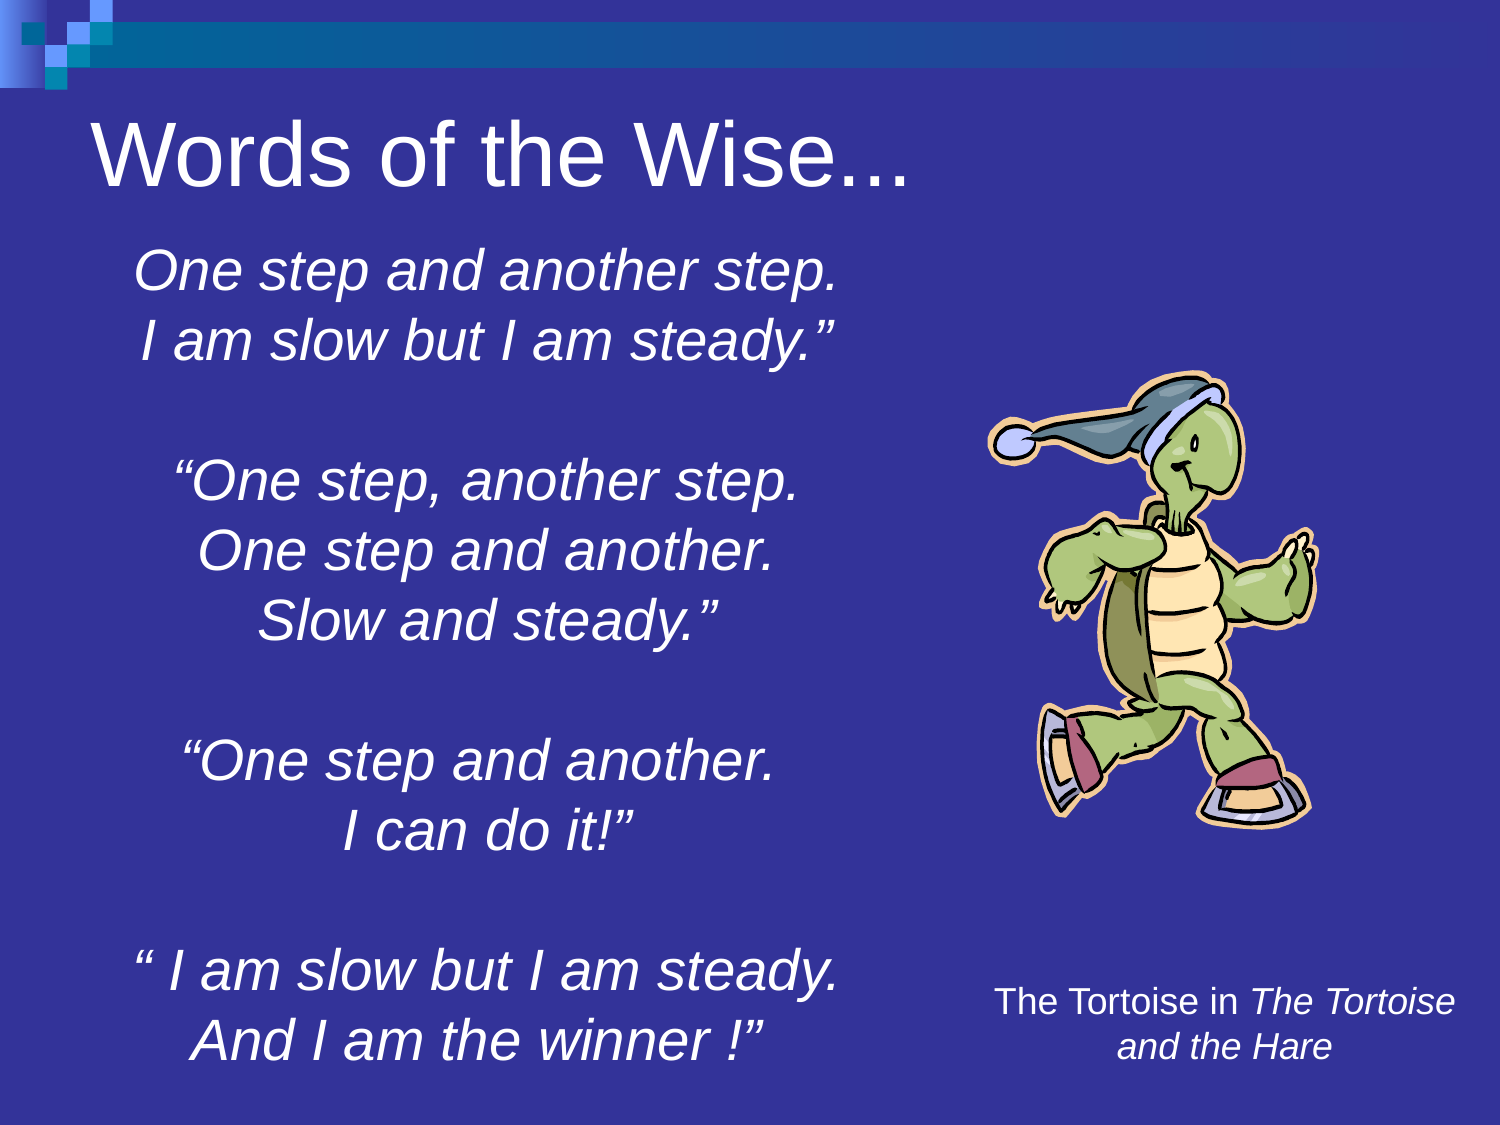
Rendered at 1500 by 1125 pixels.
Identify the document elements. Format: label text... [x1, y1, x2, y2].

text_box One step and another step. I am slow but I am steady.” “One step, another step. One step and another. Slow and steady.” “One step and another. I can do it!” “ I am slow but I am steady. And I am the winner !” [112, 263, 863, 1080]
picture [987, 362, 1326, 838]
text_box The Tortoise in The Tortoise and the Hare [950, 924, 1500, 1075]
title Words of the Wise... [74, 37, 1426, 263]
